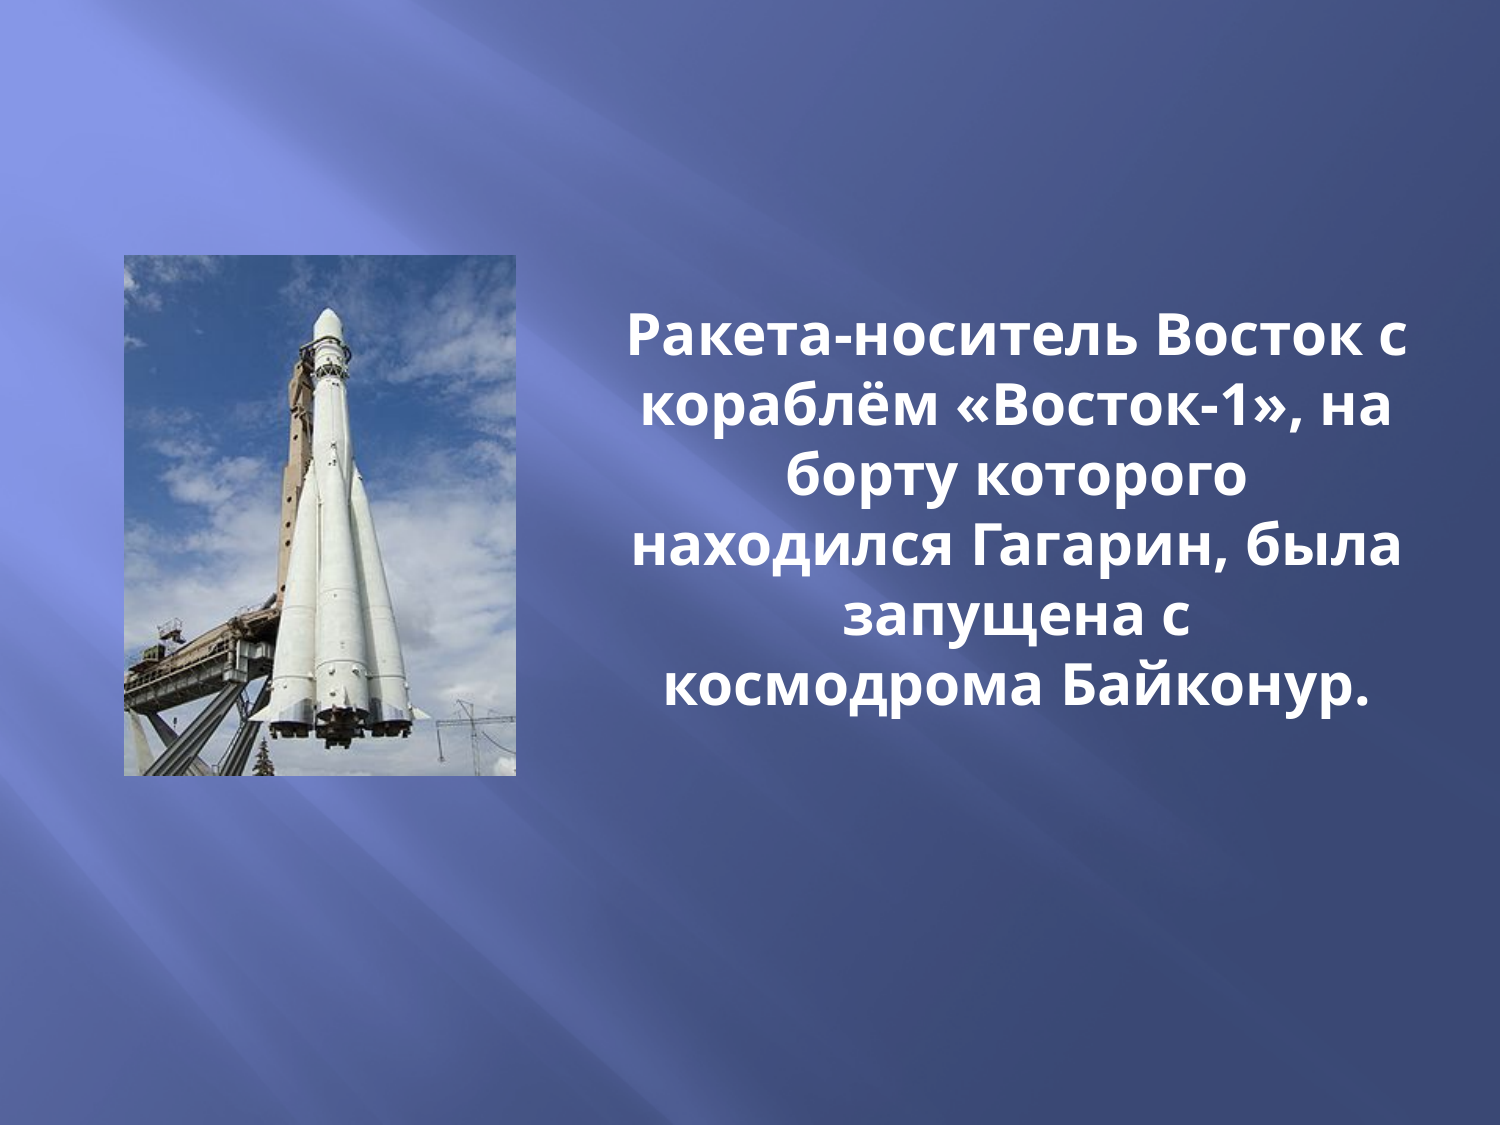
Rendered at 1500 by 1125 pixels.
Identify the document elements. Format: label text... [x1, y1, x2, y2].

picture [124, 255, 516, 776]
list Ракета-носитель Восток с кораблём «Восток-1», на борту которого находился Гагарин, была запущена с космодрома Байконур. [586, 44, 1425, 1005]
